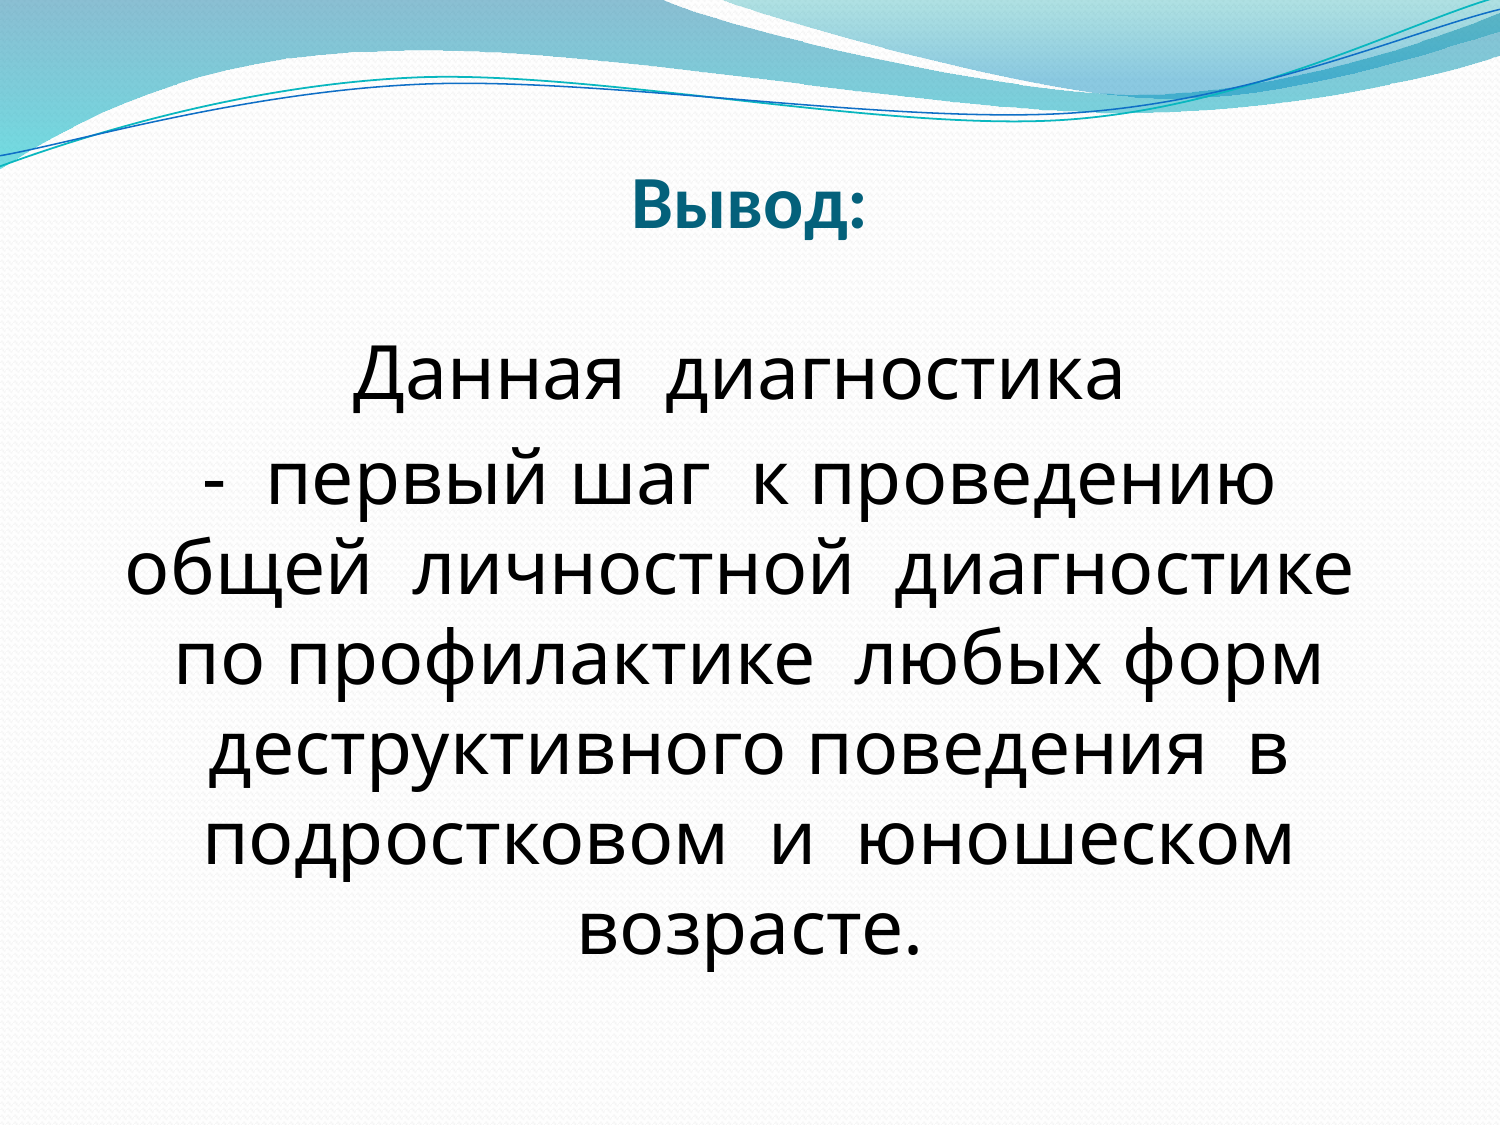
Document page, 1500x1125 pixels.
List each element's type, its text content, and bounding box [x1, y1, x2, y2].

title Вывод: [75, 115, 1425, 244]
list Данная диагностика - первый шаг к проведению общей личностной диагностике по профилактике любых форм деструктивного поведения в подростковом и юношеском возрасте. [75, 317, 1425, 1038]
